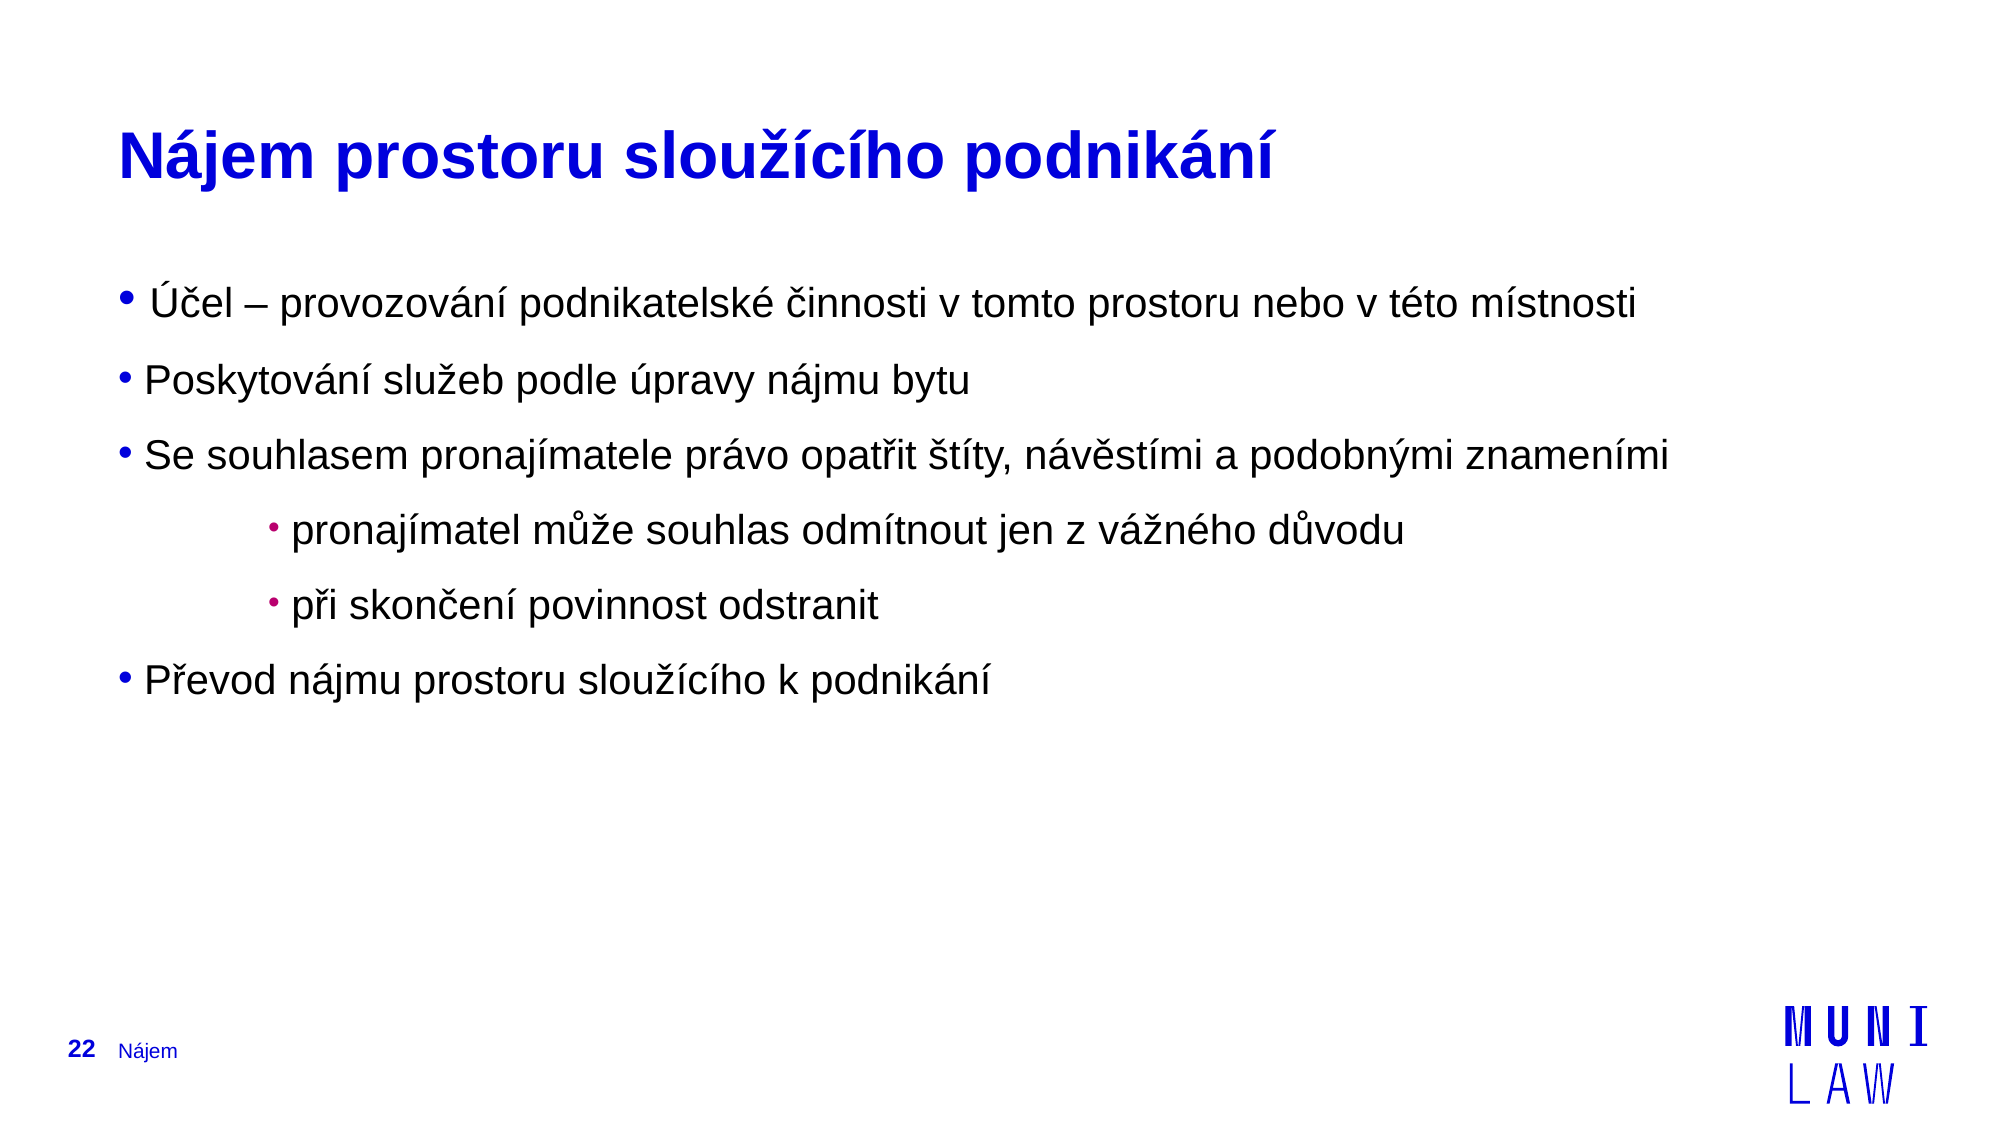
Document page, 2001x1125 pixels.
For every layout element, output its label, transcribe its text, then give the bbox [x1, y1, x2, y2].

slide_number 22 [67, 1021, 119, 1063]
title Nájem prostoru sloužícího podnikání [118, 118, 1883, 193]
list Účel – provozování podnikatelské činnosti v tomto prostoru nebo v této místnosti Poskytování služeb podle úpravy nájmu bytu Se souhlasem pronajímatele právo opatřit štíty, návěstími a podobnými znameními pronajímatel může souhlas odmítnout jen z vážného důvodu při skončení povinnost odstranit Převod nájmu prostoru sloužícího k podnikání [118, 237, 1883, 957]
footer Nájem [119, 1021, 1418, 1063]
